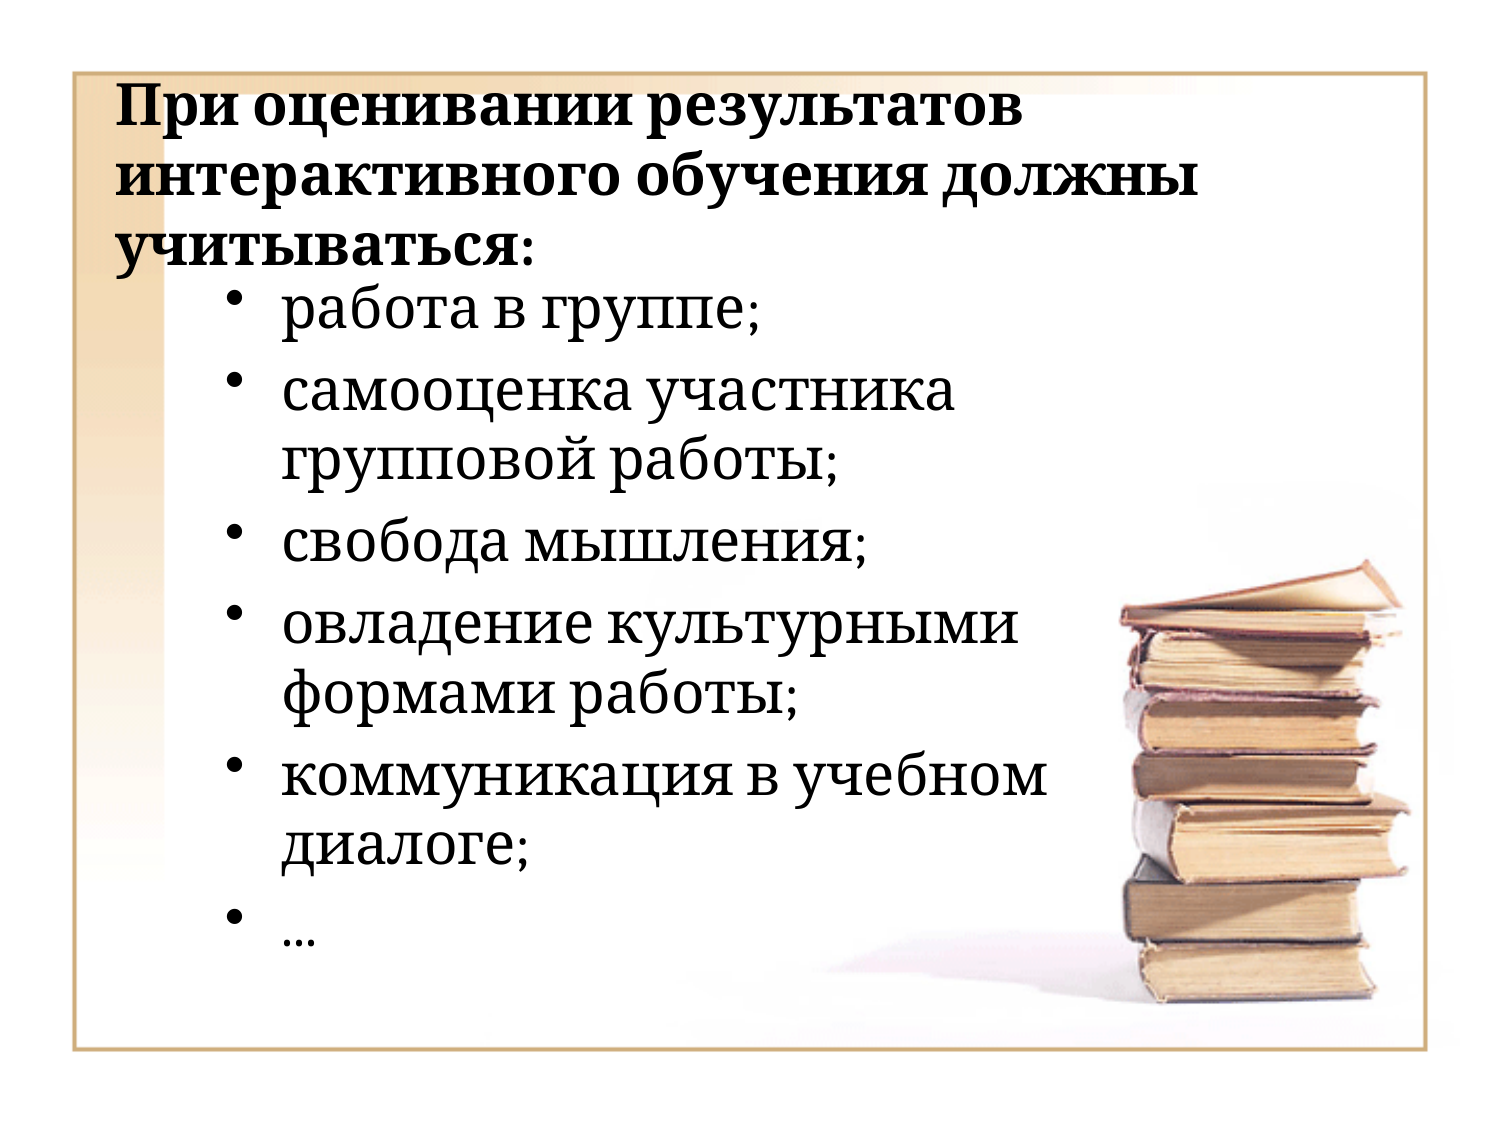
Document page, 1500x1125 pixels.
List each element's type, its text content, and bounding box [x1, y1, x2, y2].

list работа в группе; самооценка участника групповой работы; свобода мышления; овладение культурными формами работы; коммуникация в учебном диалоге; ... [209, 262, 1073, 1005]
picture [0, 0, 1500, 1125]
title При оценивании результатов интерактивного обучения должны учитываться: [100, 112, 1500, 233]
